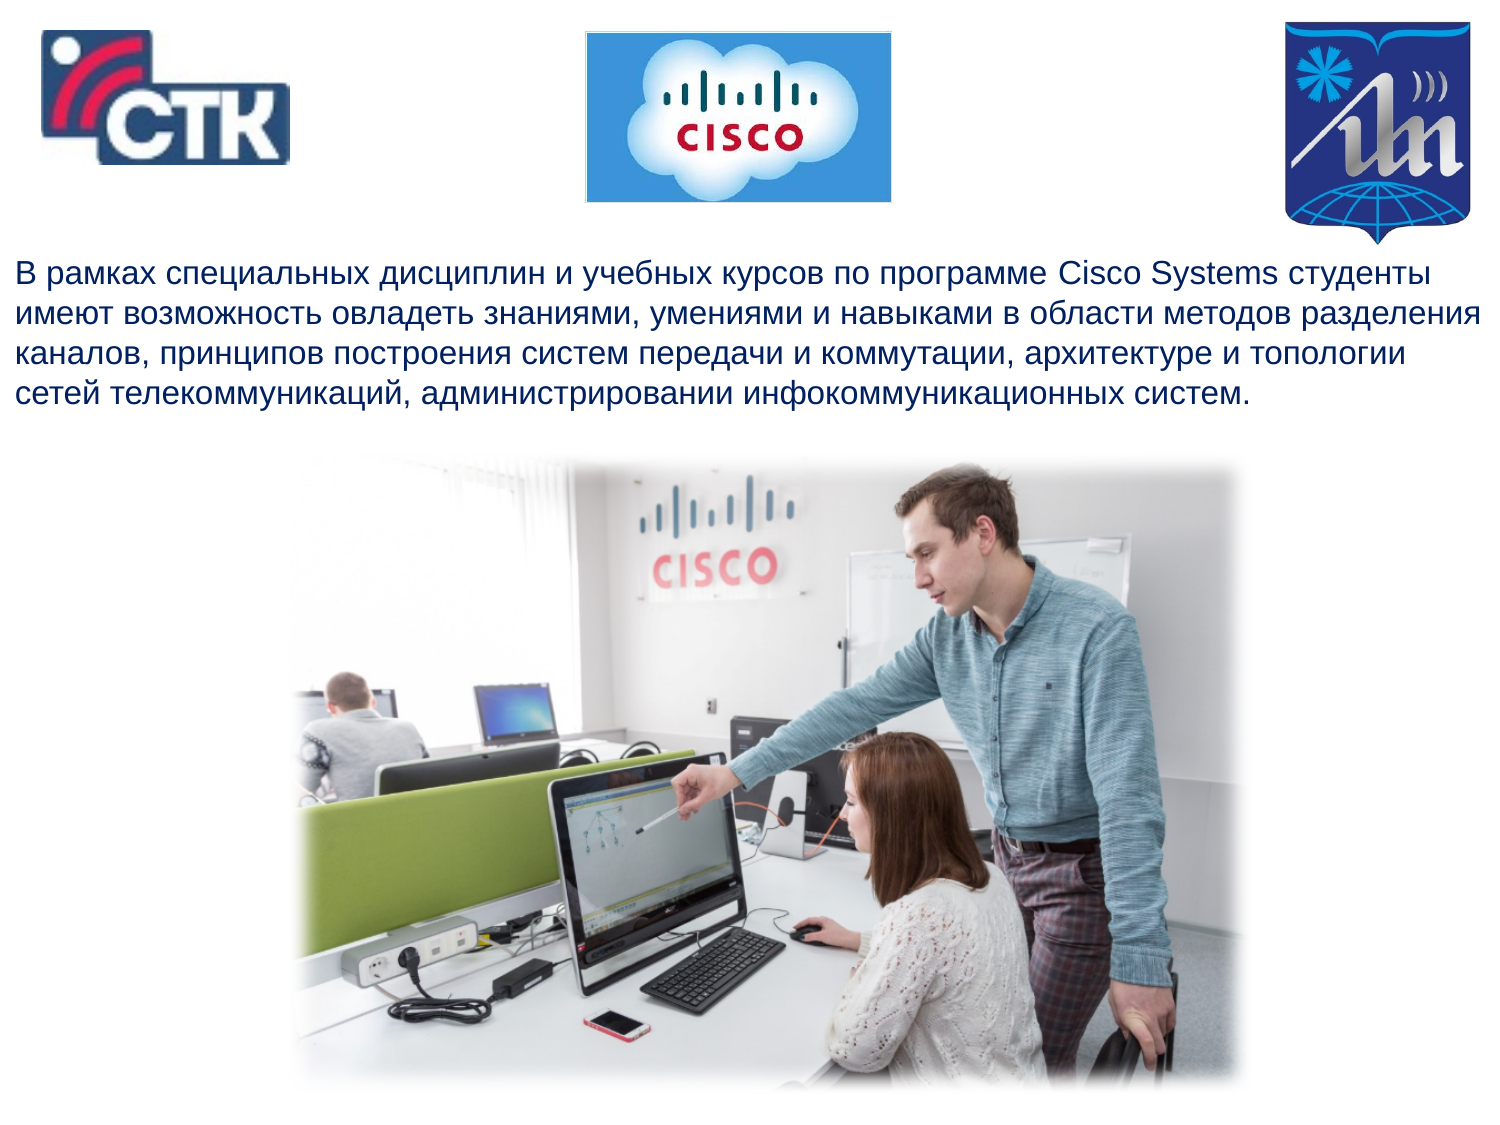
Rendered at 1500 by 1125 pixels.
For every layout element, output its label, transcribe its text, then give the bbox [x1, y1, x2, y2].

picture [1282, 18, 1471, 247]
text_box В рамках специальных дисциплин и учебных курсов по программе Cisco Systems студенты имеют возможность овладеть знаниями, умениями и навыками в области методов разделения каналов, принципов построения систем передачи и коммутации, архитектуре и топологии сетей телекоммуникаций, администрировании инфокоммуникационных систем. [0, 243, 1500, 419]
picture [288, 452, 1253, 1095]
picture [584, 30, 892, 204]
picture [40, 30, 290, 165]
